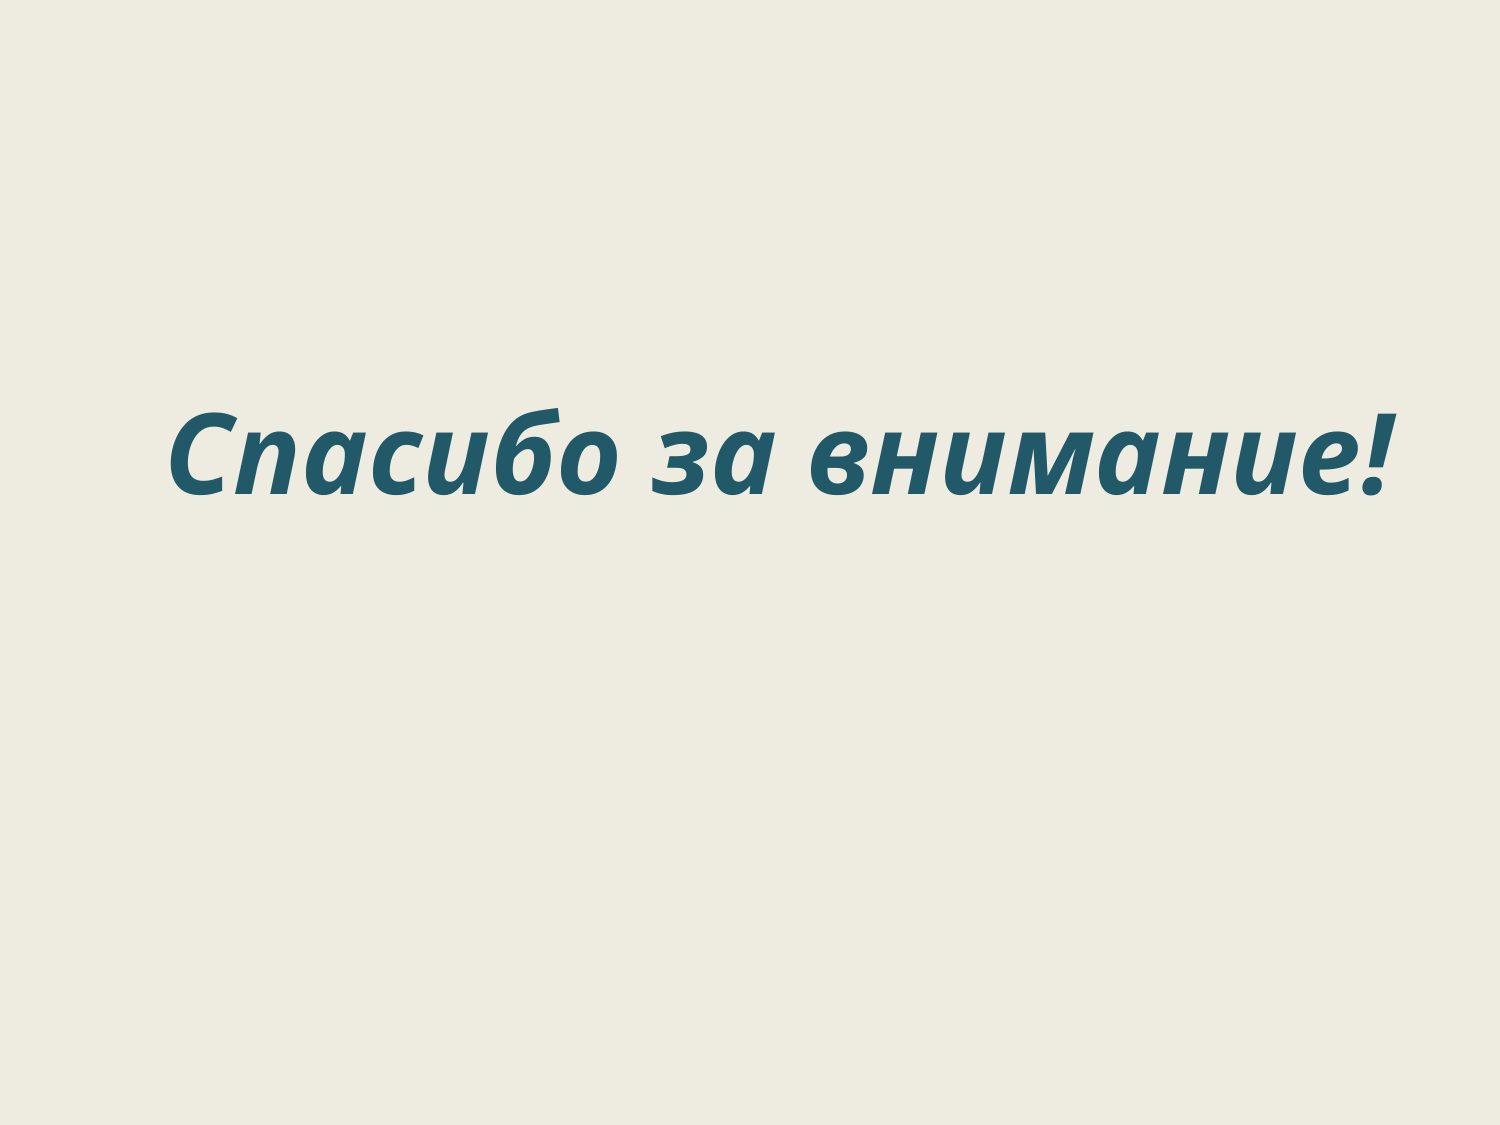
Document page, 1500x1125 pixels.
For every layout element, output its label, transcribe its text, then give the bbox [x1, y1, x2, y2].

text_box Спасибо за внимание! [128, 374, 1430, 525]
